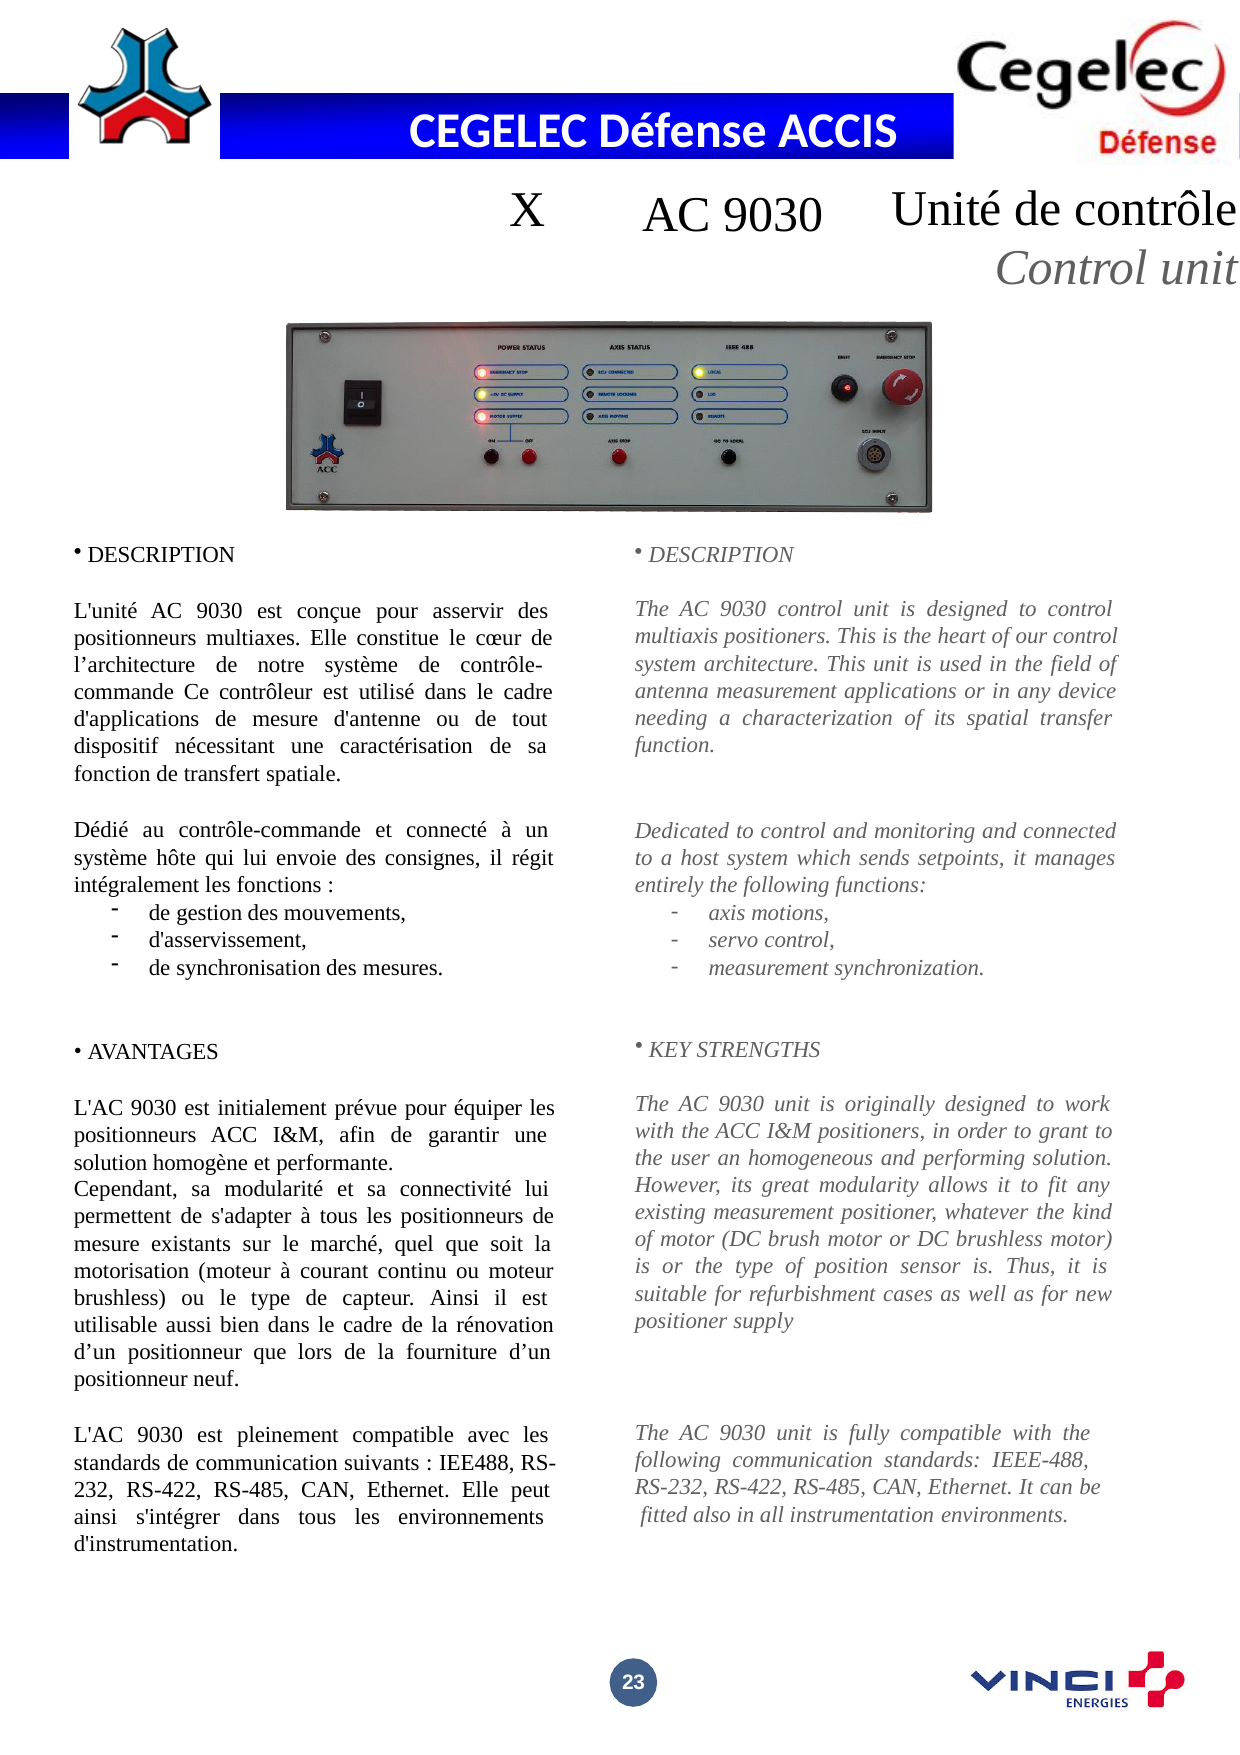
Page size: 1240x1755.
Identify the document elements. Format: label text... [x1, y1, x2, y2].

title AC 9030 [640, 179, 827, 321]
text_box KEY STRENGTHS [633, 1032, 824, 1062]
text_box X [507, 174, 548, 237]
text_box DESCRIPTION [632, 537, 797, 568]
text_box Unité de contrôle Control unit [887, 174, 1239, 295]
text_box The AC 9030 control unit is designed to control multiaxis positioners. This is the heart of our control system architecture. This unit is used in the field of antenna measurement applications or in any device needing a characterization of its spatial transfer function. Dedicated to control and monitoring and connected to a host system which sends setpoints, it manages entirely the following functions: axis motions, servo control, measurement synchronization. [632, 592, 1125, 980]
text_box [286, 321, 933, 513]
picture [953, 1635, 1202, 1726]
text_box The AC 9030 unit is fully compatible with the following communication standards: IEEE-488, RS-232, RS-422, RS-485, CAN, Ethernet. It can be fitted also in all instrumentation environments. [632, 1416, 1102, 1528]
text_box DESCRIPTION L'unité AC 9030 est conçue pour asservir des positionneurs multiaxes. Elle constitue le cœur de l’architecture de notre système de contrôle- commande Ce contrôleur est utilisé dans le cadre d'applications de mesure d'antenne ou de tout dispositif nécessitant une caractérisation de sa fonction de transfert spatiale. Dédié au contrôle-commande et connecté à un système hôte qui lui envoie des consignes, il régit intégralement les fonctions : de gestion des mouvements, d'asservissement, de synchronisation des mesures. AVANTAGES L'AC 9030 est initialement prévue pour équiper les positionneurs ACC I&M, afin de garantir une solution homogène et performante. Cependant, sa modularité et sa connectivité lui permettent de s'adapter à tous les positionneurs de mesure existants sur le marché, quel que soit la motorisation (moteur à courant continu ou moteur brushless) ou le type de capteur. Ainsi il est utilisable aussi bien dans le cadre de la rénovation d’un positionneur que lors de la fourniture d’un positionneur neuf. L'AC 9030 est pleinement compatible avec les standards de communication suivants : IEE488, RS- 232, RS-422, RS-485, CAN, Ethernet. Elle peut ainsi s'intégrer dans tous les environnements d'instrumentation. [71, 537, 564, 1557]
picture [0, 12, 1240, 186]
text_box The AC 9030 unit is originally designed to work with the ACC I&M positioners, in order to grant to the user an homogeneous and performing solution. However, its great modularity allows it to fit any existing measurement positioner, whatever the kind of motor (DC brush motor or DC brushless motor) is or the type of position sensor is. Thus, it is suitable for refurbishment cases as well as for new positioner supply [632, 1087, 1121, 1334]
